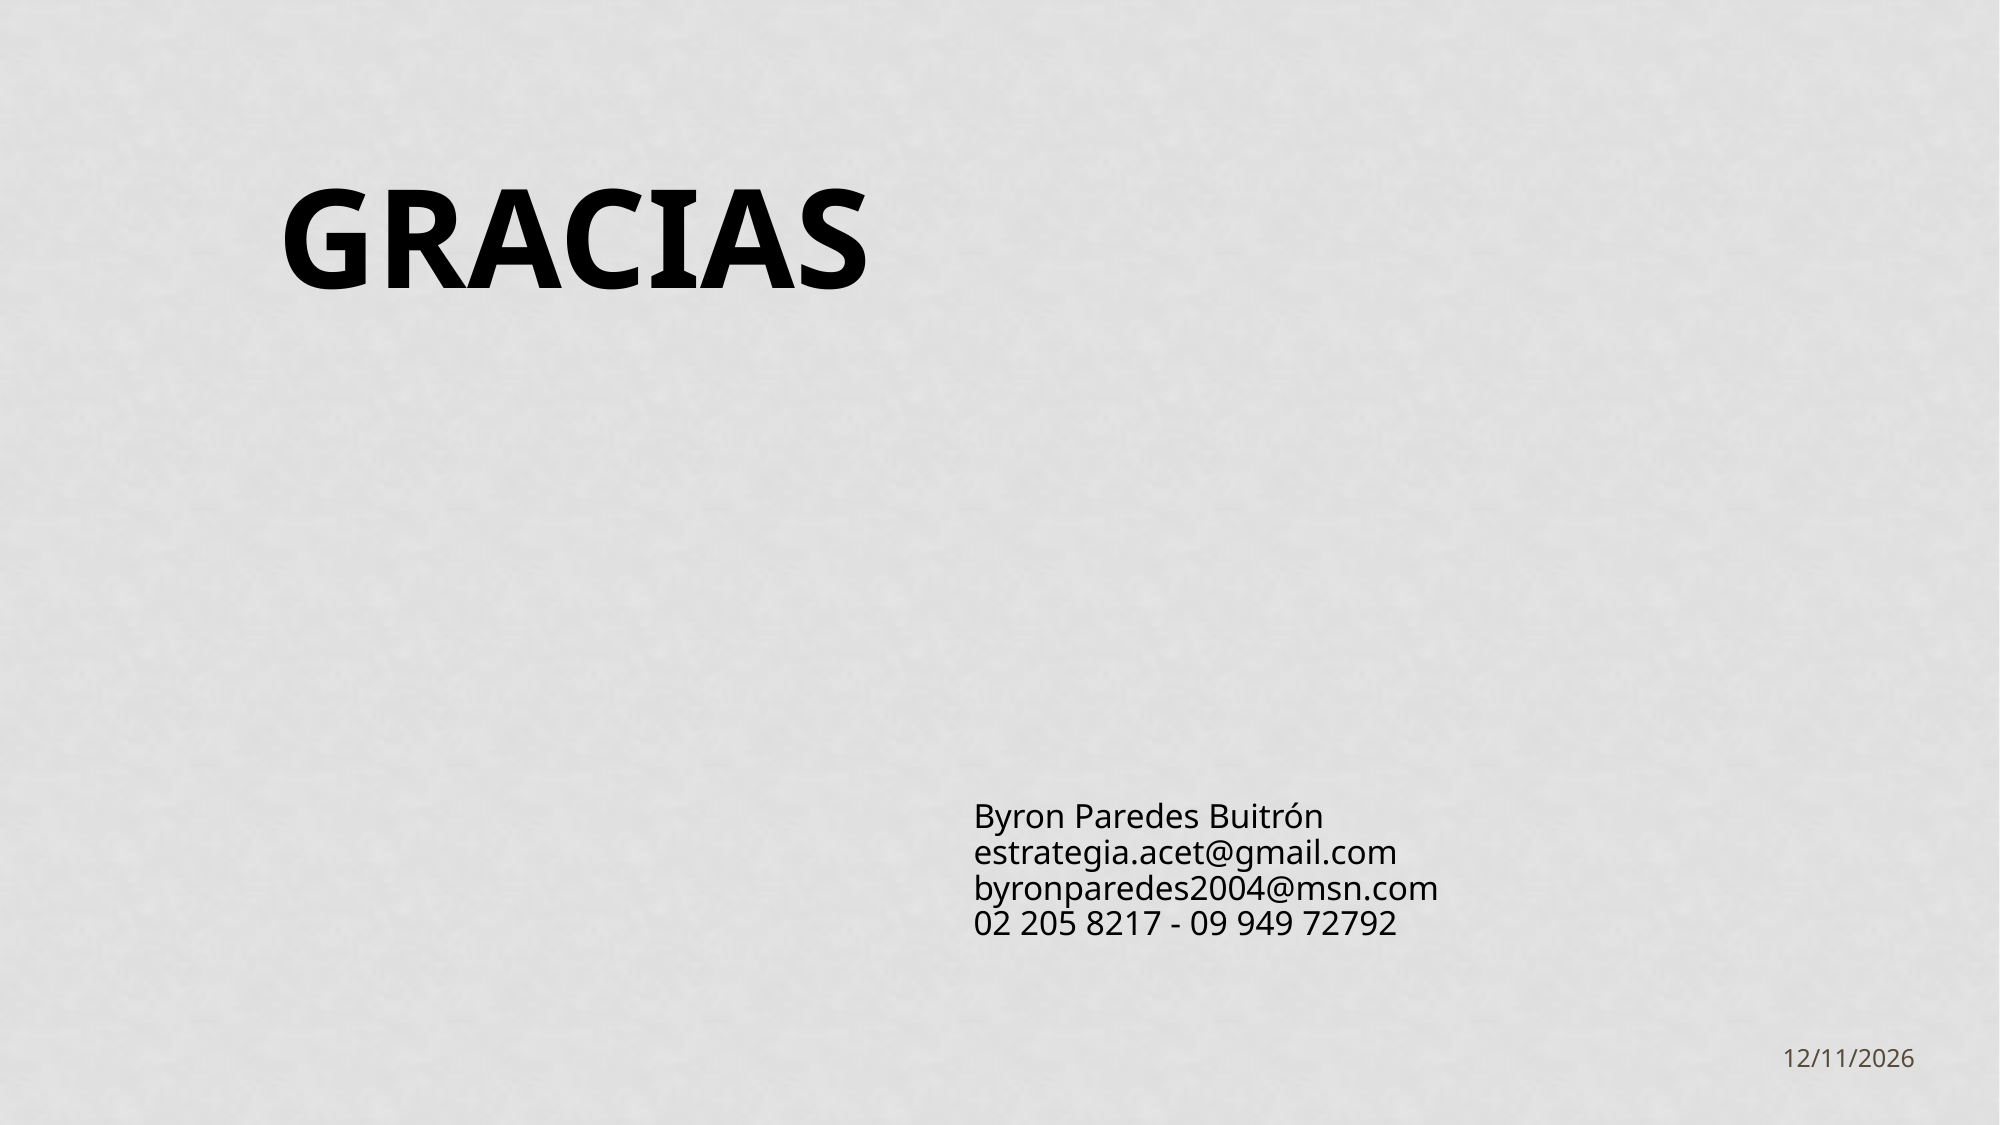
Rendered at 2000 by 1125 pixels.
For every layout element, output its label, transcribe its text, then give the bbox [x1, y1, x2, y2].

text_box Byron Paredes Buitrón estrategia.acet@gmail.com byronparedes2004@msn.com 02 205 8217 - 09 949 72792 [958, 792, 2000, 951]
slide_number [1767, 1046, 1947, 1072]
title Gracias [19, 42, 1130, 457]
